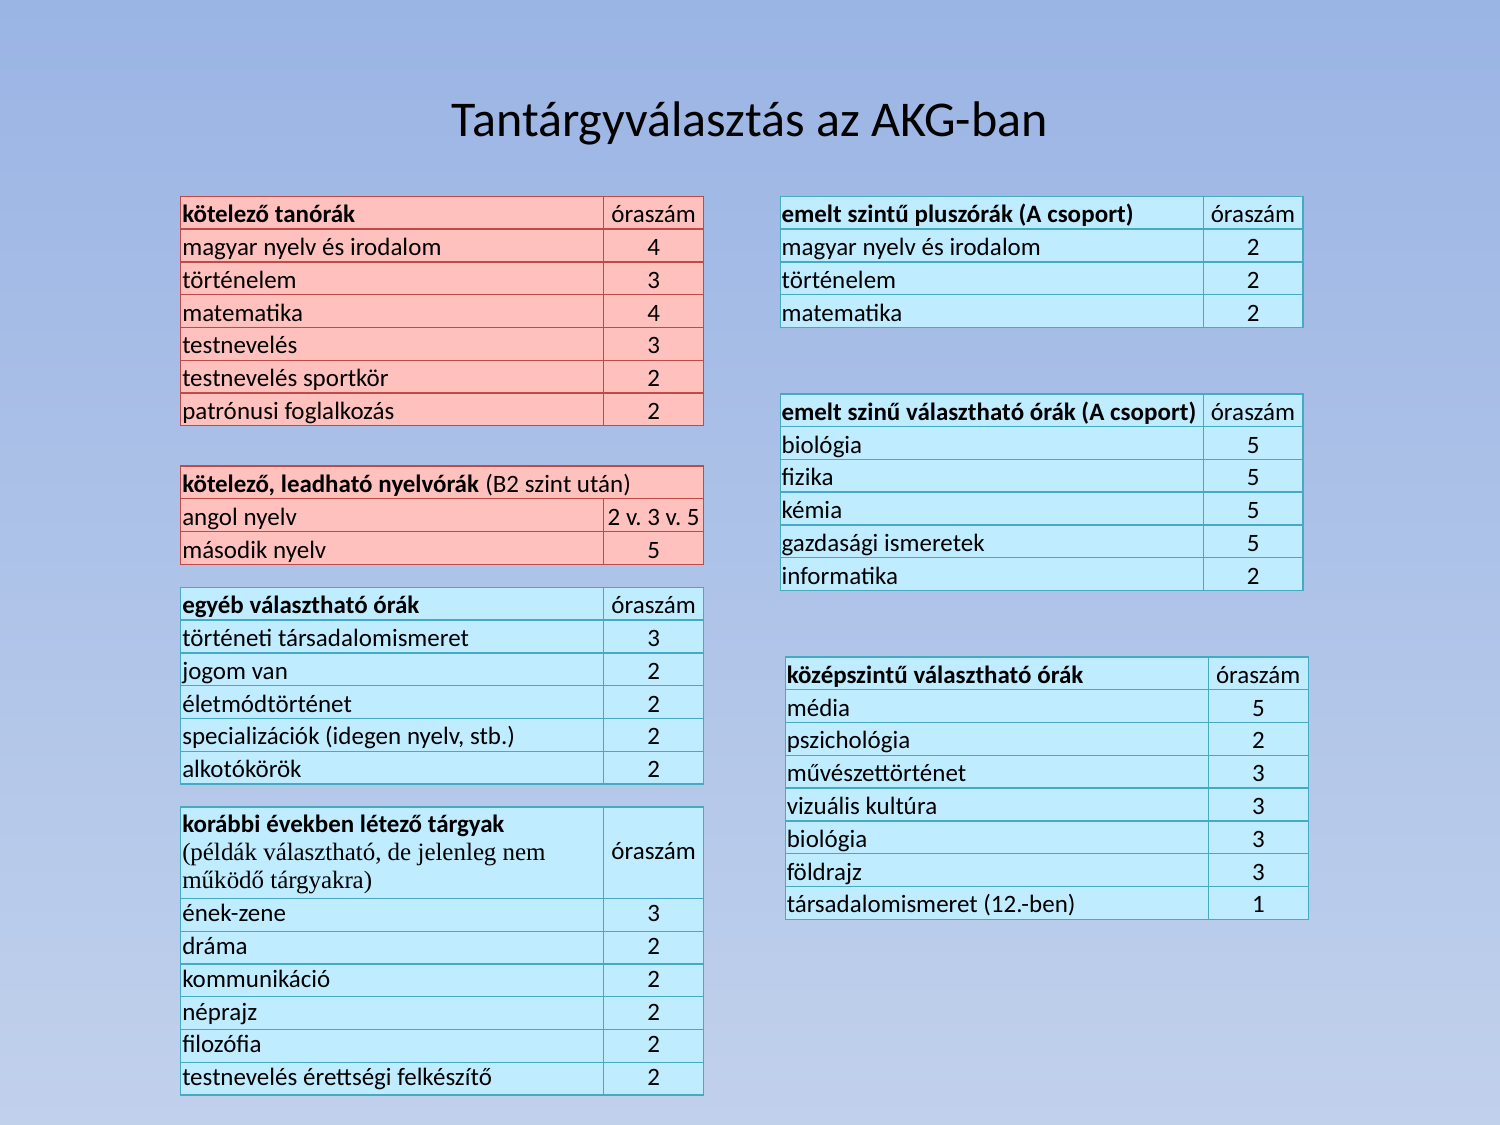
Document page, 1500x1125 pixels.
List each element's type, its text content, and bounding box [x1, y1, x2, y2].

table_header emelt szintű pluszórák (A csoport) [781, 197, 1203, 228]
table_cell 2 [1204, 230, 1302, 261]
table_cell filozófia [181, 1030, 603, 1062]
table_cell patrónusi foglalkozás [181, 394, 603, 425]
table_header óraszám [1209, 658, 1308, 689]
table_cell művészettörténet [786, 756, 1208, 787]
table_cell 2 [604, 965, 703, 996]
table_cell 2 [1209, 723, 1308, 755]
table_cell testnevelés [181, 328, 603, 360]
table_cell 3 [604, 899, 703, 931]
table_cell 3 [604, 263, 703, 294]
table_cell 2 [604, 752, 703, 783]
table_header kötelező tanórák [181, 197, 603, 228]
text_box Tantárgyválasztás az AKG-ban [437, 78, 1063, 154]
table_cell magyar nyelv és irodalom [181, 230, 603, 261]
table_cell 4 [604, 230, 703, 261]
table_cell vizuális kultúra [786, 789, 1208, 820]
table_cell angol nyelv [181, 499, 603, 531]
table_cell néprajz [181, 997, 603, 1029]
table_cell 2 [604, 932, 703, 963]
table_cell kommunikáció [181, 965, 603, 996]
table_header emelt szinű választható órák (A csoport) [781, 395, 1203, 426]
table_cell 2 [1204, 558, 1302, 590]
table_cell matematika [781, 295, 1203, 327]
table_cell ének-zene [181, 899, 603, 931]
table_header óraszám [604, 197, 703, 228]
table_cell 5 [1209, 690, 1308, 722]
table_cell társadalomismeret (12.-ben) [786, 887, 1208, 919]
table_cell 3 [1209, 822, 1308, 853]
table_cell történelem [781, 263, 1203, 294]
table_cell 3 [604, 621, 703, 652]
table_header óraszám [604, 808, 703, 898]
table_cell kémia [781, 493, 1203, 524]
table_cell biológia [786, 822, 1208, 853]
table_cell 1 [1209, 887, 1308, 919]
table_cell 4 [604, 295, 703, 327]
table_cell média [786, 690, 1208, 722]
table_header egyéb választható órák [181, 588, 603, 619]
table_cell 2 [604, 361, 703, 392]
table_cell testnevelés sportkör [181, 361, 603, 392]
table_cell második nyelv [181, 532, 603, 564]
table_header óraszám [1204, 395, 1302, 426]
table_cell 2 [604, 997, 703, 1029]
table_cell fizika [781, 460, 1203, 491]
table_cell 5 [1204, 427, 1302, 459]
table_cell biológia [781, 427, 1203, 459]
table_cell magyar nyelv és irodalom [781, 230, 1203, 261]
table_cell 3 [1209, 789, 1308, 820]
table_cell 2 [1204, 263, 1302, 294]
table_cell specializációk (idegen nyelv, stb.) [181, 719, 603, 751]
table_header kötelező, leadható nyelvórák (B2 szint után) [181, 467, 703, 498]
table_header középszintű választható órák [786, 658, 1208, 689]
table_cell 5 [1204, 526, 1302, 557]
table_cell földrajz [786, 854, 1208, 886]
table_cell 3 [1209, 756, 1308, 787]
table_cell 5 [604, 532, 703, 564]
table_header óraszám [604, 588, 703, 619]
table_cell történelem [181, 263, 603, 294]
table_cell alkotókörök [181, 752, 603, 783]
table_cell 2 [604, 1063, 703, 1094]
table_cell jogom van [181, 654, 603, 685]
table_cell 2 [604, 1030, 703, 1062]
table_cell pszichológia [786, 723, 1208, 755]
table_cell életmódtörténet [181, 686, 603, 718]
table_cell 5 [1204, 460, 1302, 491]
table_cell 2 [604, 686, 703, 718]
table_cell 2 [1204, 295, 1302, 327]
table_cell történeti társadalomismeret [181, 621, 603, 652]
table_cell 2 [604, 394, 703, 425]
table_cell gazdasági ismeretek [781, 526, 1203, 557]
table_cell informatika [781, 558, 1203, 590]
table_cell 3 [1209, 854, 1308, 886]
table_header óraszám [1204, 197, 1302, 228]
table_cell matematika [181, 295, 603, 327]
table_cell 2 [604, 654, 703, 685]
table_cell 5 [1204, 493, 1302, 524]
table_cell dráma [181, 932, 603, 963]
table_cell 2 v. 3 v. 5 [604, 499, 703, 531]
table_cell testnevelés érettségi felkészítő [181, 1063, 603, 1094]
table_cell 2 [604, 719, 703, 751]
table_cell 3 [604, 328, 703, 360]
table_header korábbi években létező tárgyak (példák választható, de jelenleg nem működő tárgyakra) [181, 808, 603, 898]
